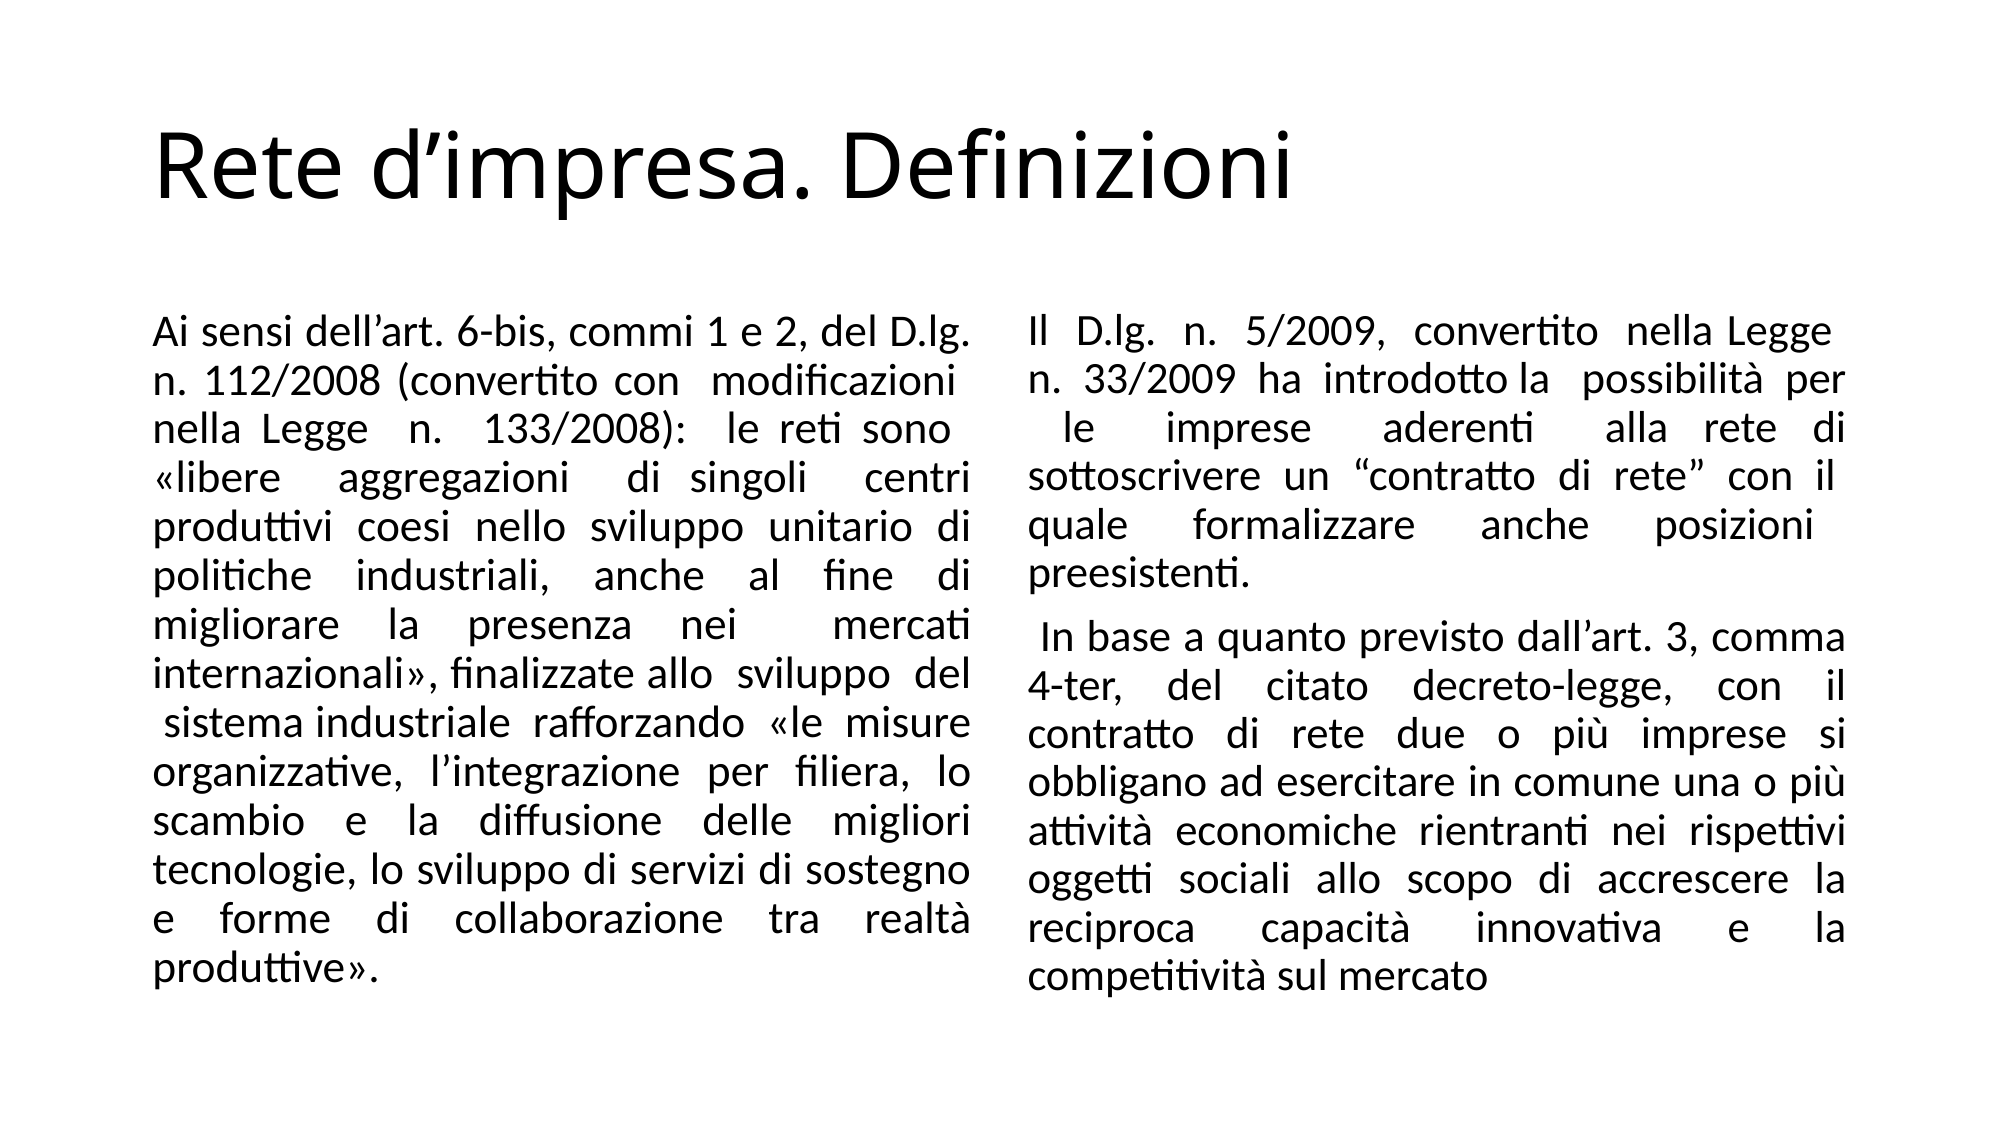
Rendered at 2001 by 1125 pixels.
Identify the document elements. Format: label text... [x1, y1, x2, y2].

list Ai sensi dell’art. 6-bis, commi 1 e 2, del D.lg. n. 112/2008 (convertito con modificazioni nella Legge n. 133/2008): le reti sono «libere aggregazioni di singoli centri produttivi coesi nello sviluppo unitario di politiche industriali, anche al fine di migliorare la presenza nei mercati internazionali», finalizzate allo sviluppo del sistema industriale rafforzando «le misure organizzative, l’integrazione per filiera, lo scambio e la diffusione delle migliori tecnologie, lo sviluppo di servizi di sostegno e forme di collaborazione tra realtà produttive». [137, 299, 988, 1014]
title Rete d’impresa. Definizioni [137, 59, 1863, 278]
list Il D.lg. n. 5/2009, convertito nella Legge n. 33/2009 ha introdotto la possibilità per le imprese aderenti alla rete di sottoscrivere un “contratto di rete” con il quale formalizzare anche posizioni preesistenti. In base a quanto previsto dall’art. 3, comma 4-ter, del citato decreto-legge, con il contratto di rete due o più imprese si obbligano ad esercitare in comune una o più attività economiche rientranti nei rispettivi oggetti sociali allo scopo di accrescere la reciproca capacità innovativa e la competitività sul mercato [1012, 299, 1863, 1014]
